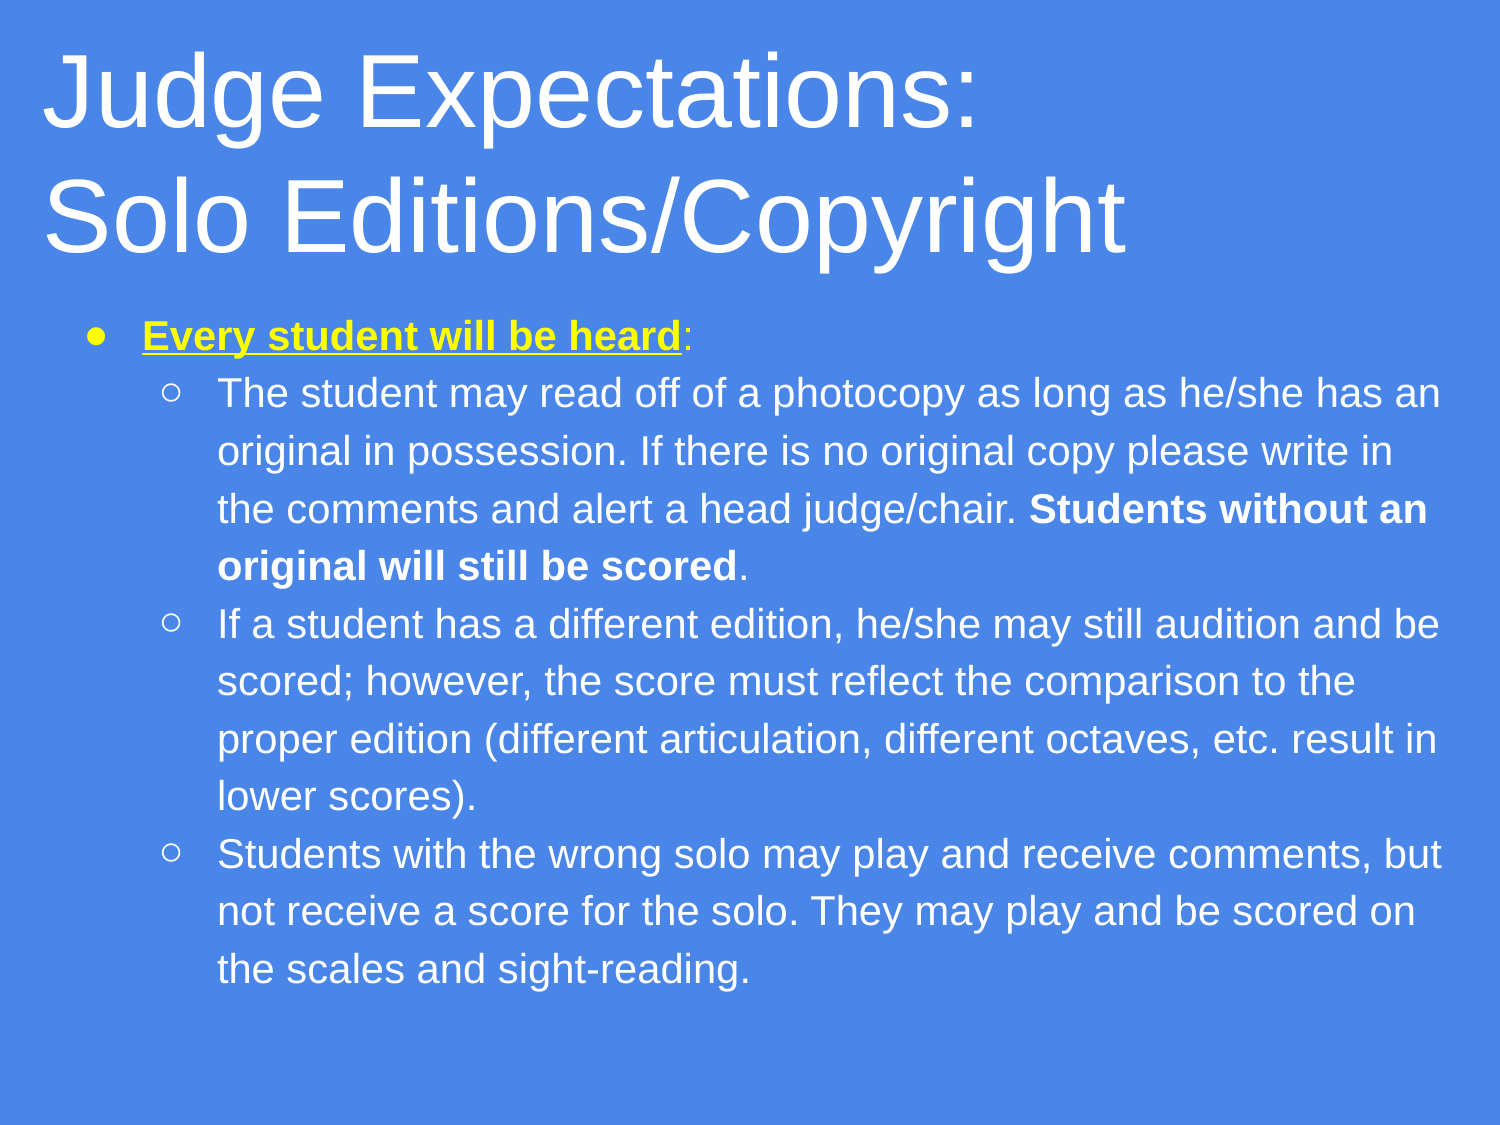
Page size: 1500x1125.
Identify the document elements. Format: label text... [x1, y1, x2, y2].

text_box Every student will be heard: The student may read off of a photocopy as long as he/she has an original in possession. If there is no original copy please write in the comments and alert a head judge/chair. Students without an original will still be scored. If a student has a different edition, he/she may still audition and be scored; however, the score must reflect the comparison to the proper edition (different articulation, different octaves, etc. result in lower scores). Students with the wrong solo may play and receive comments, but not receive a score for the solo. They may play and be scored on the scales and sight-reading. [52, 286, 1468, 1100]
text_box Judge Expectations: Solo Editions/Copyright [27, 57, 1492, 240]
